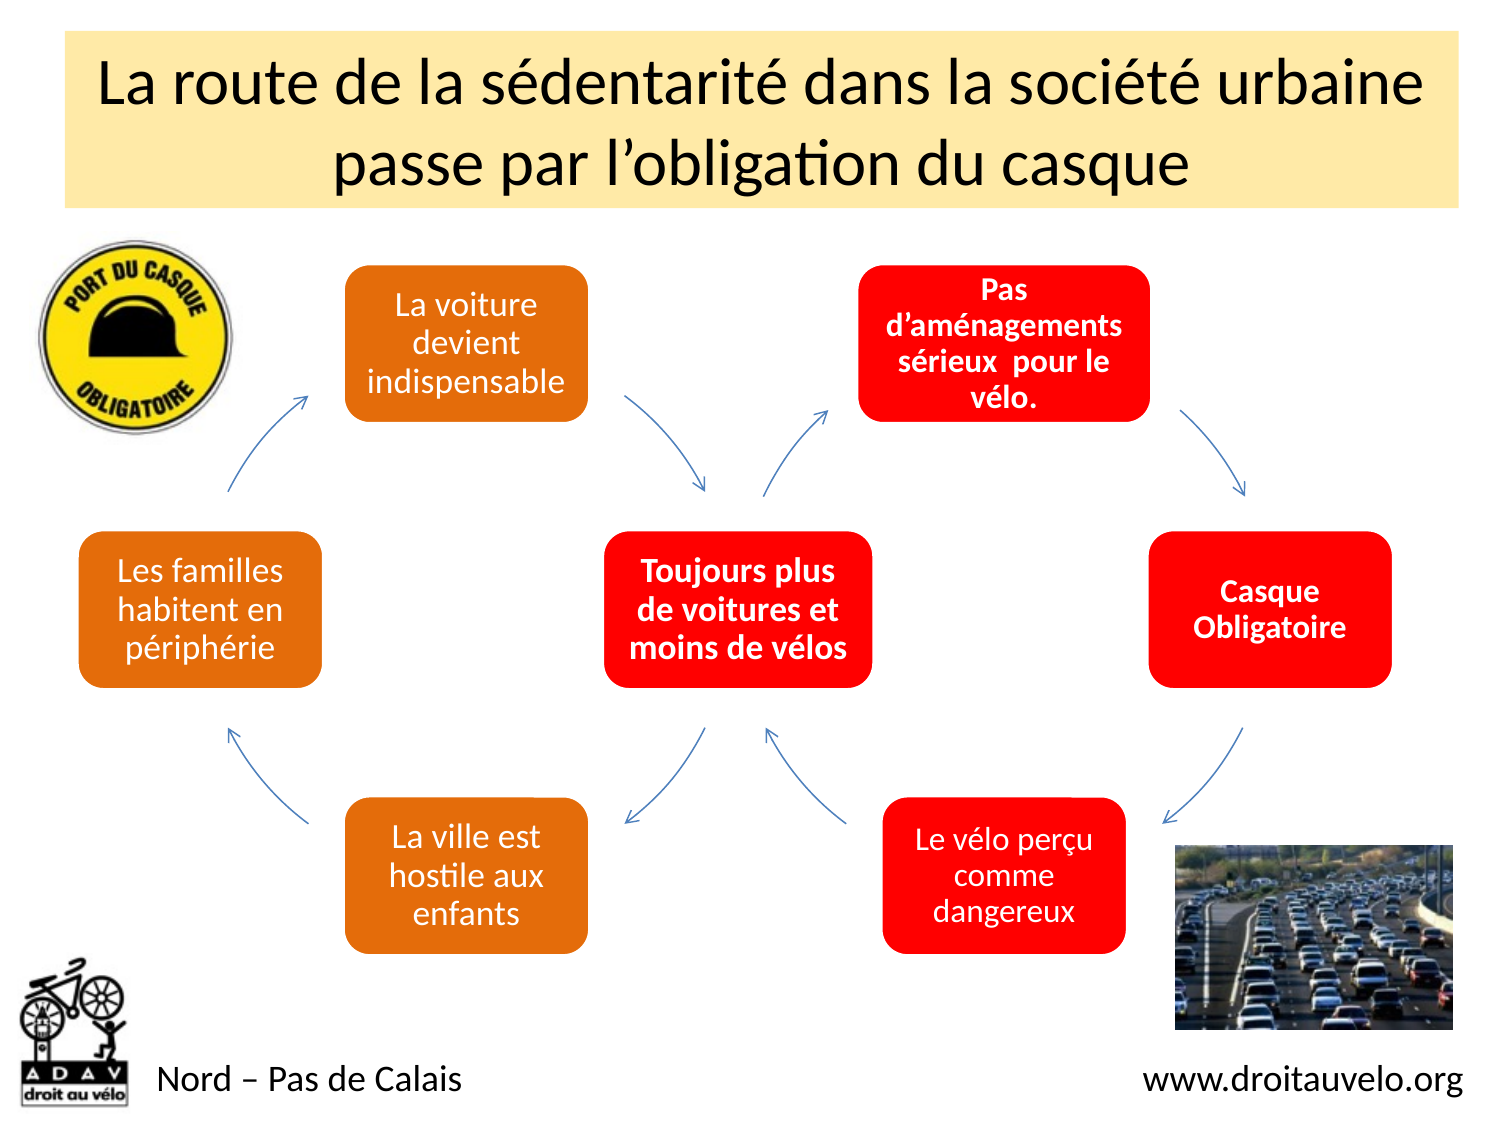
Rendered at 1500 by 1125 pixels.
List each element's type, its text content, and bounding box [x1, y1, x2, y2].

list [608, 243, 1389, 977]
title La route de la sédentarité dans la société urbaine passe par l’obligation du casque [64, 30, 1459, 209]
picture [29, 231, 243, 445]
picture [17, 952, 132, 1114]
picture [1174, 845, 1453, 1030]
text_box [76, 243, 605, 977]
